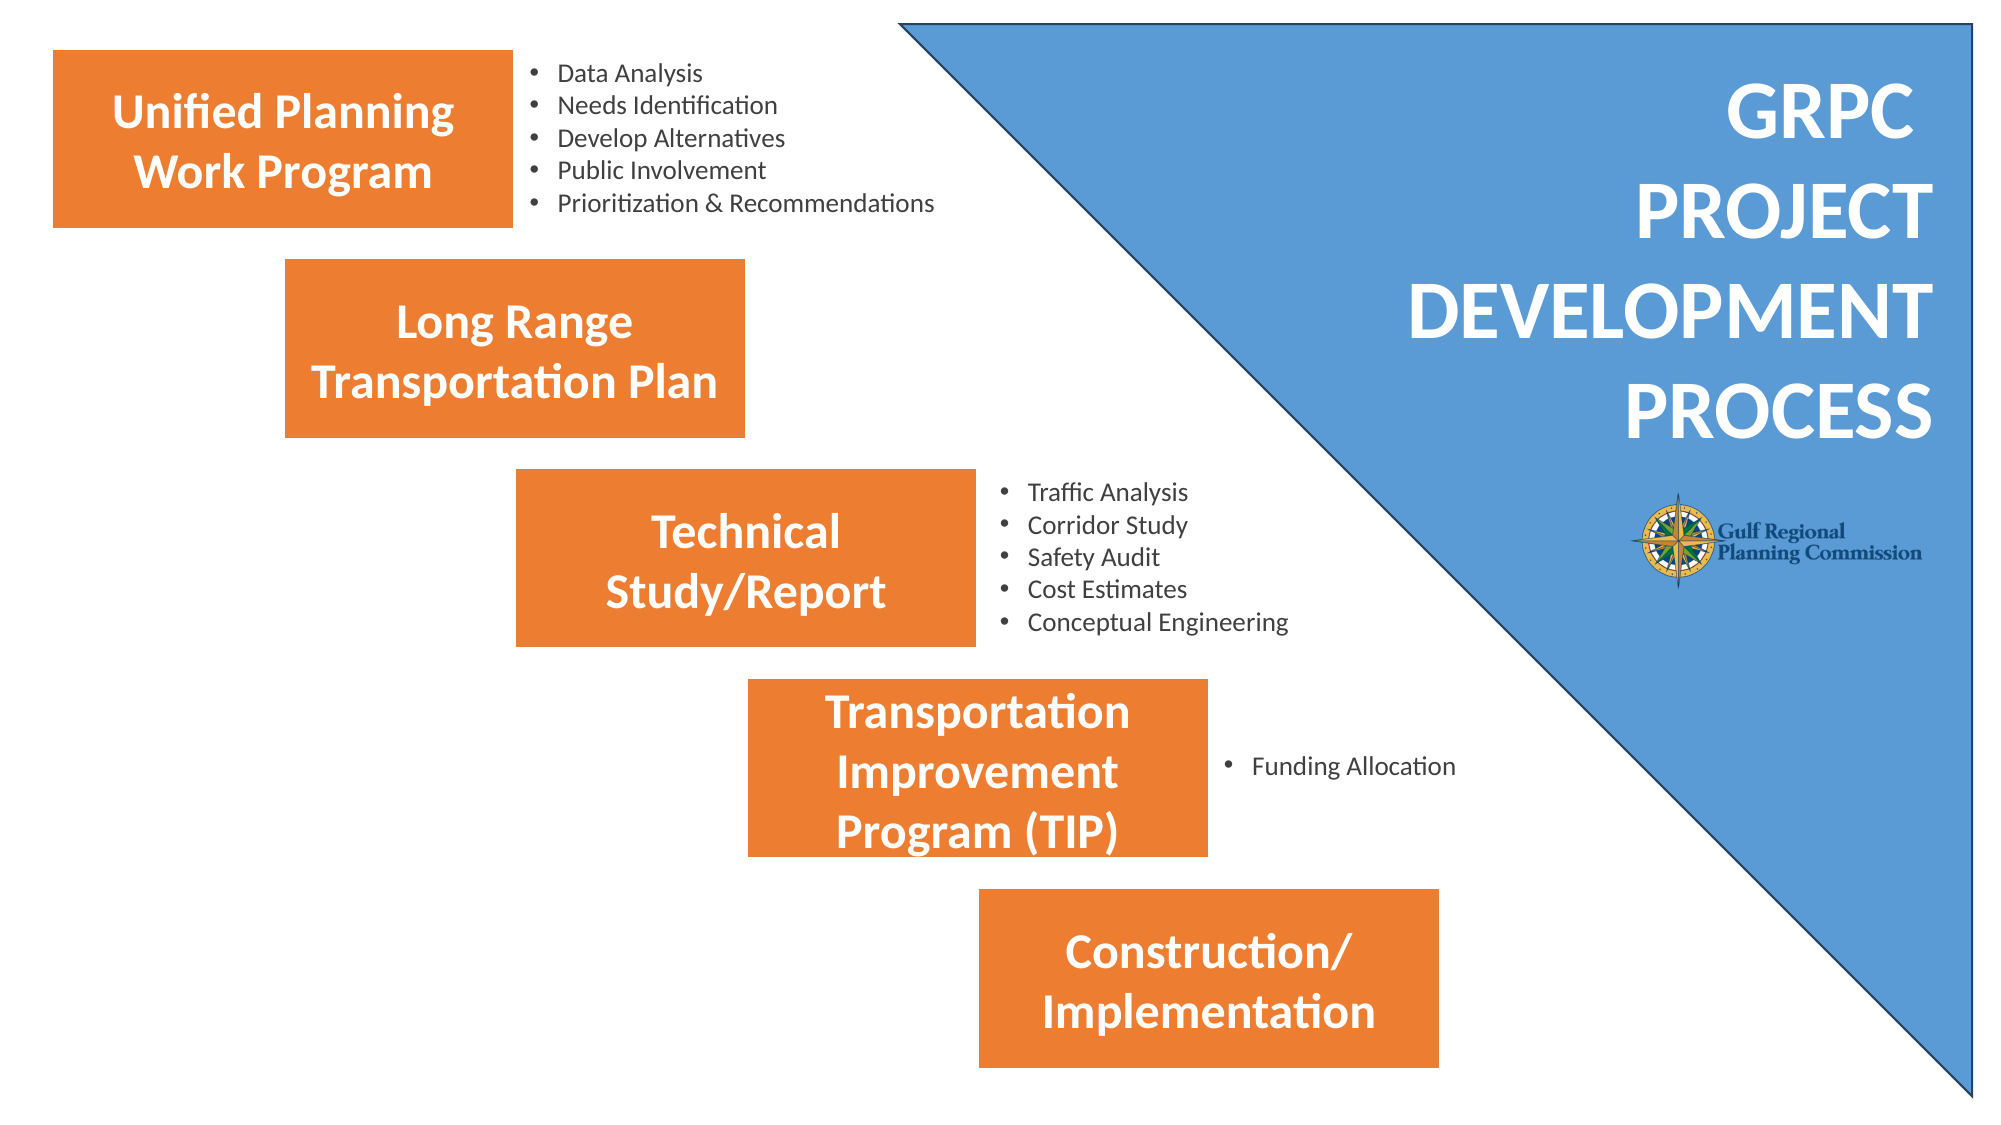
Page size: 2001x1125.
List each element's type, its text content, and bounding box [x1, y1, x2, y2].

text_box Data Analysis Needs Identification Develop Alternatives Public Involvement Prioritization & Recommendations [514, 48, 956, 226]
picture [1627, 489, 1927, 590]
text_box [897, 23, 1974, 1099]
text_box Transportation Improvement Program (TIP) [745, 676, 1211, 861]
text_box Traffic Analysis Corridor Study Safety Audit Cost Estimates Conceptual Engineering [985, 467, 1417, 645]
text_box Technical Study/Report [513, 466, 979, 651]
text_box GRPC PROJECT DEVELOPMENT PROCESS [1385, 48, 1949, 463]
text_box Funding Allocation [1209, 741, 1641, 789]
text_box Long Range Transportation Plan [282, 256, 748, 441]
text_box Construction/ Implementation [976, 886, 1442, 1071]
text_box Unified Planning Work Program [50, 47, 516, 231]
